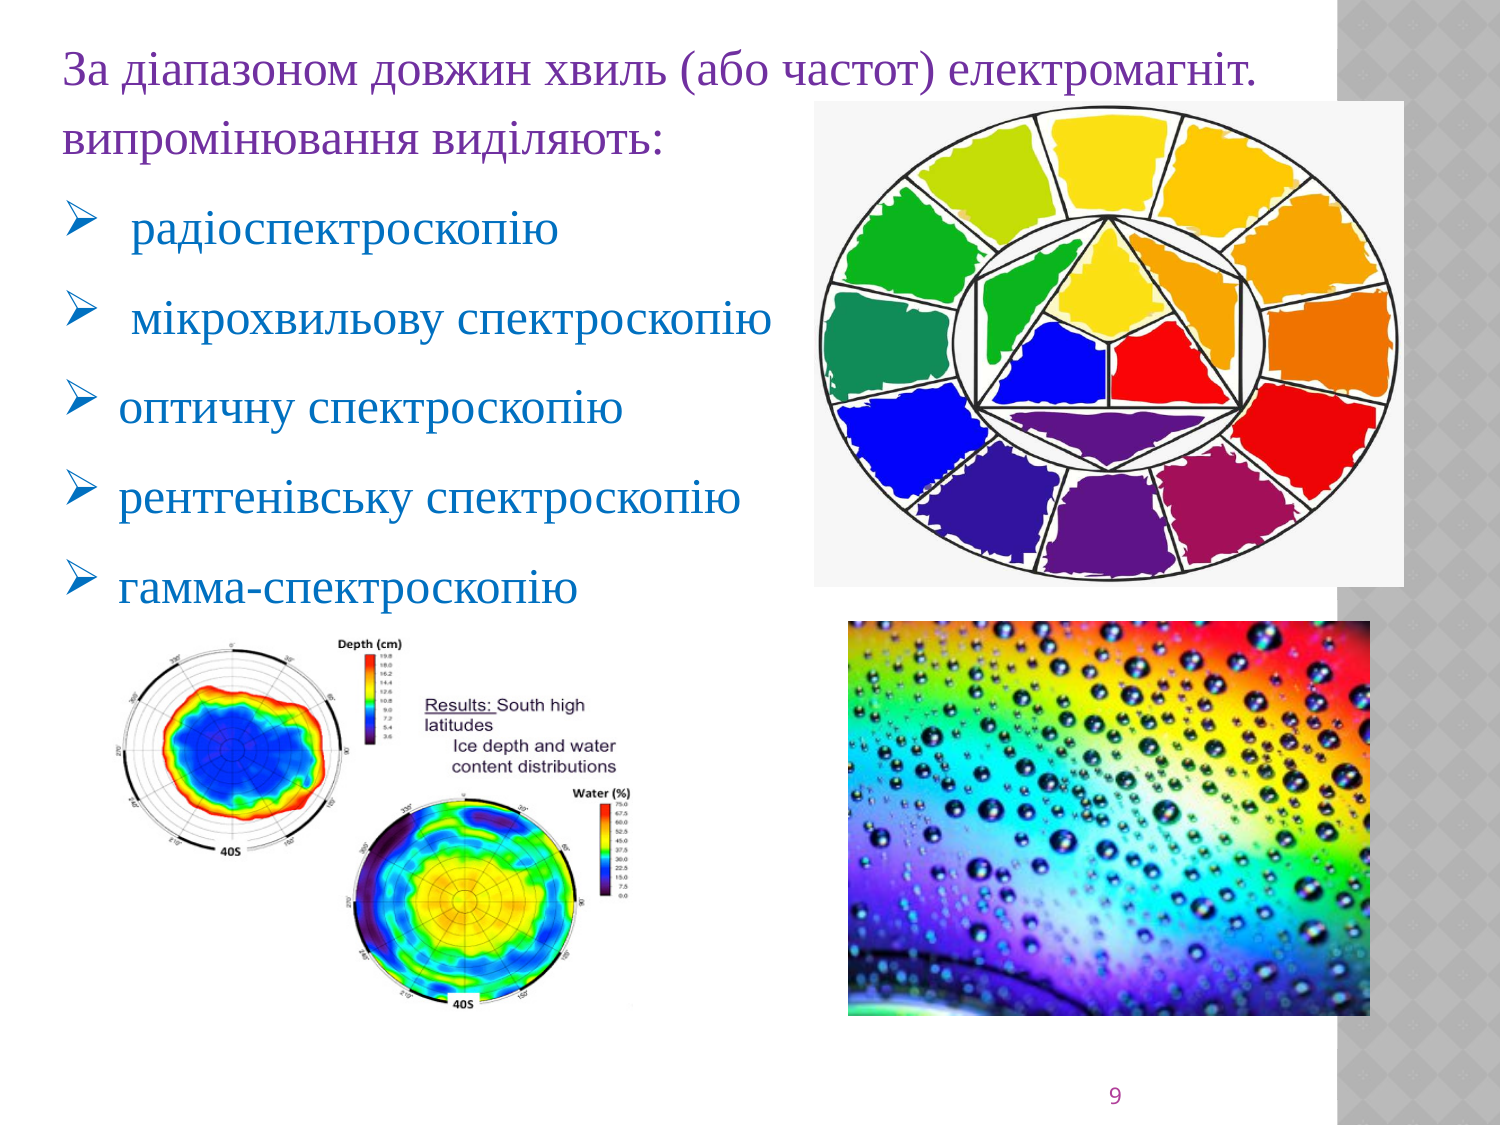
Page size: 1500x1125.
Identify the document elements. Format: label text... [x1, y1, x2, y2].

picture [111, 621, 634, 1026]
text_box За діапазоном довжин хвиль (або частот) електромагніт. випромінювання виділяють: радіоспектроскопію мікрохвильову спектроскопію оптичну спектроскопію рентгенівську спектроскопію гамма-спектроскопію [47, 19, 1453, 621]
picture [847, 621, 1370, 1017]
picture [813, 101, 1404, 587]
slide_number 9 [1025, 1075, 1122, 1113]
